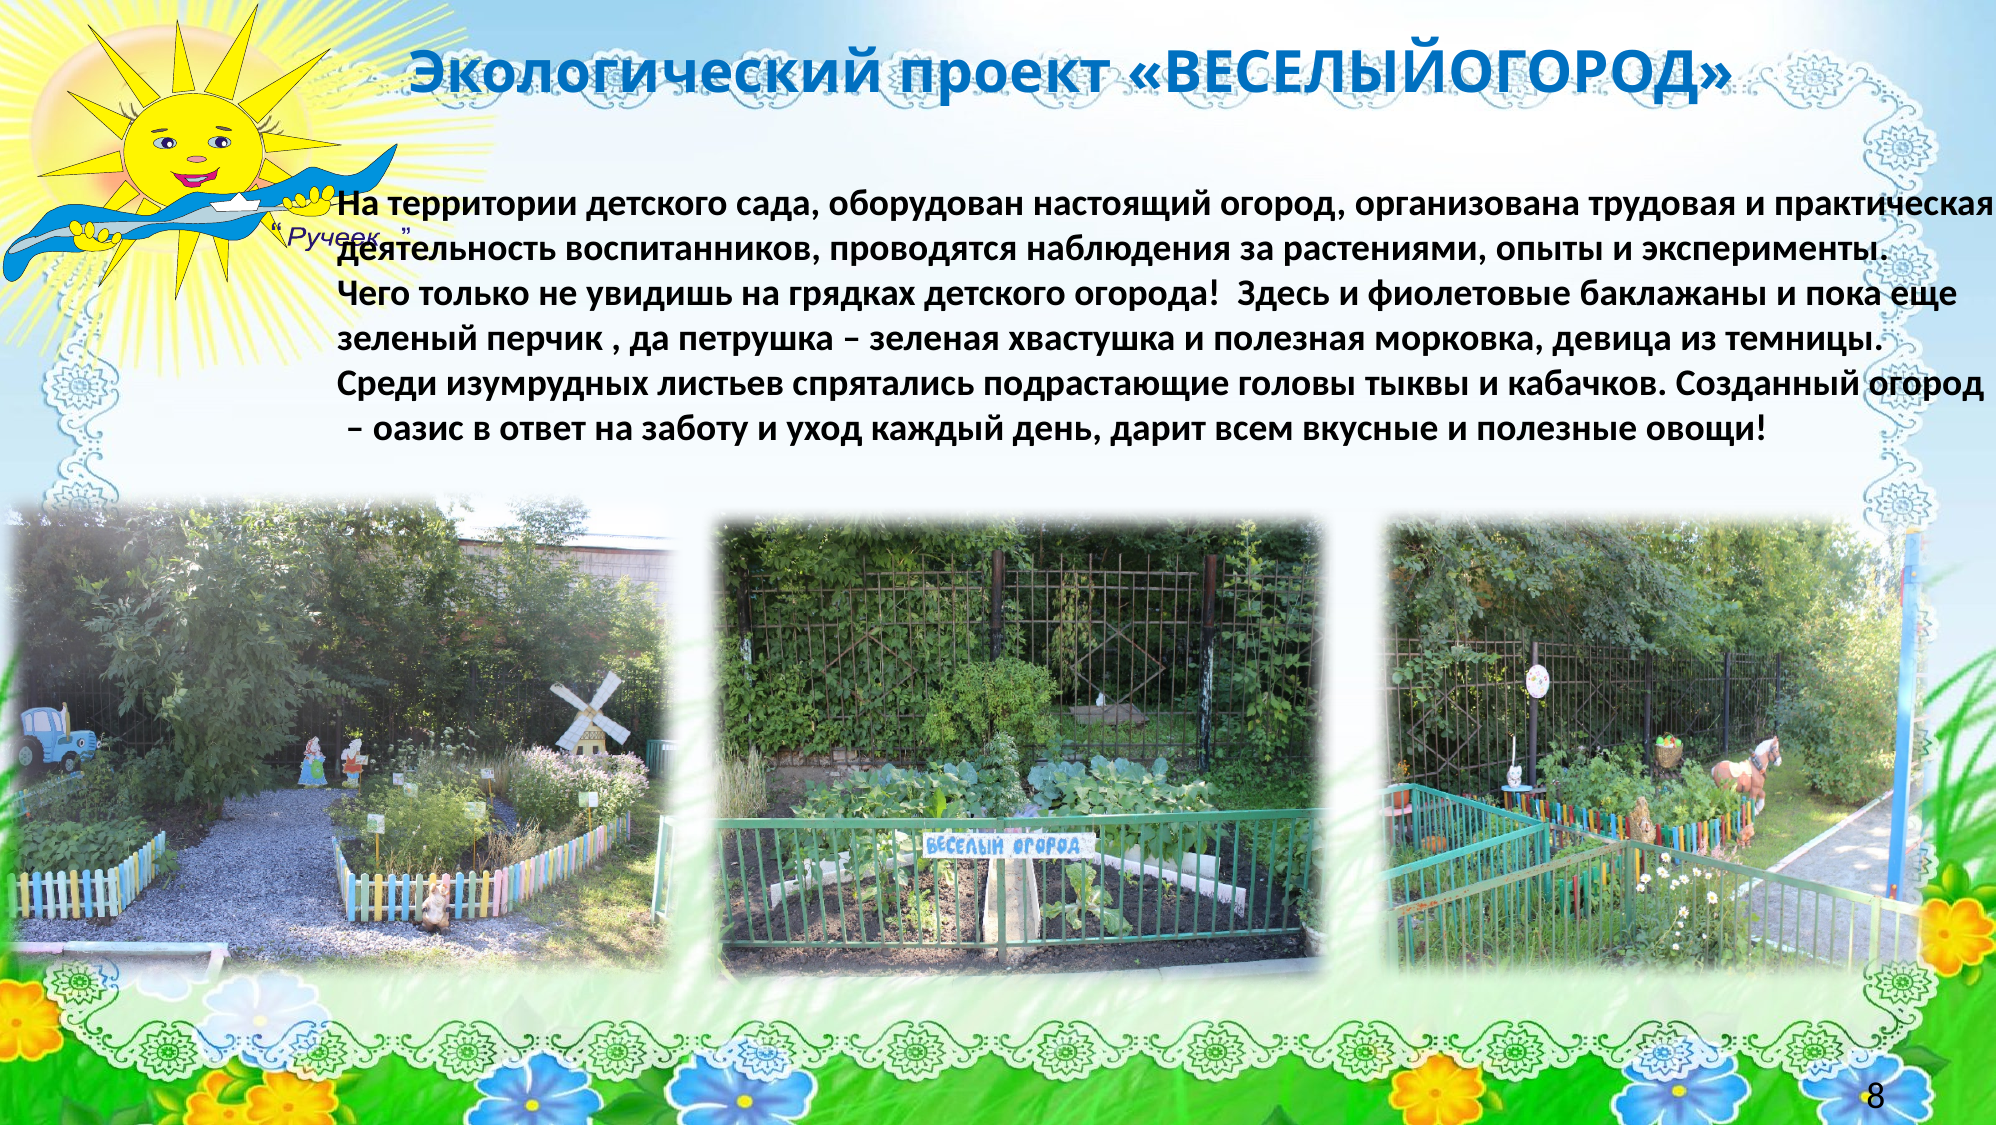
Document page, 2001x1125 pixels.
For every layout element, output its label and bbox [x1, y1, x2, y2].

text_box [0, 0, 412, 303]
picture [0, 0, 1996, 1125]
text_box [1996, 170, 2000, 456]
